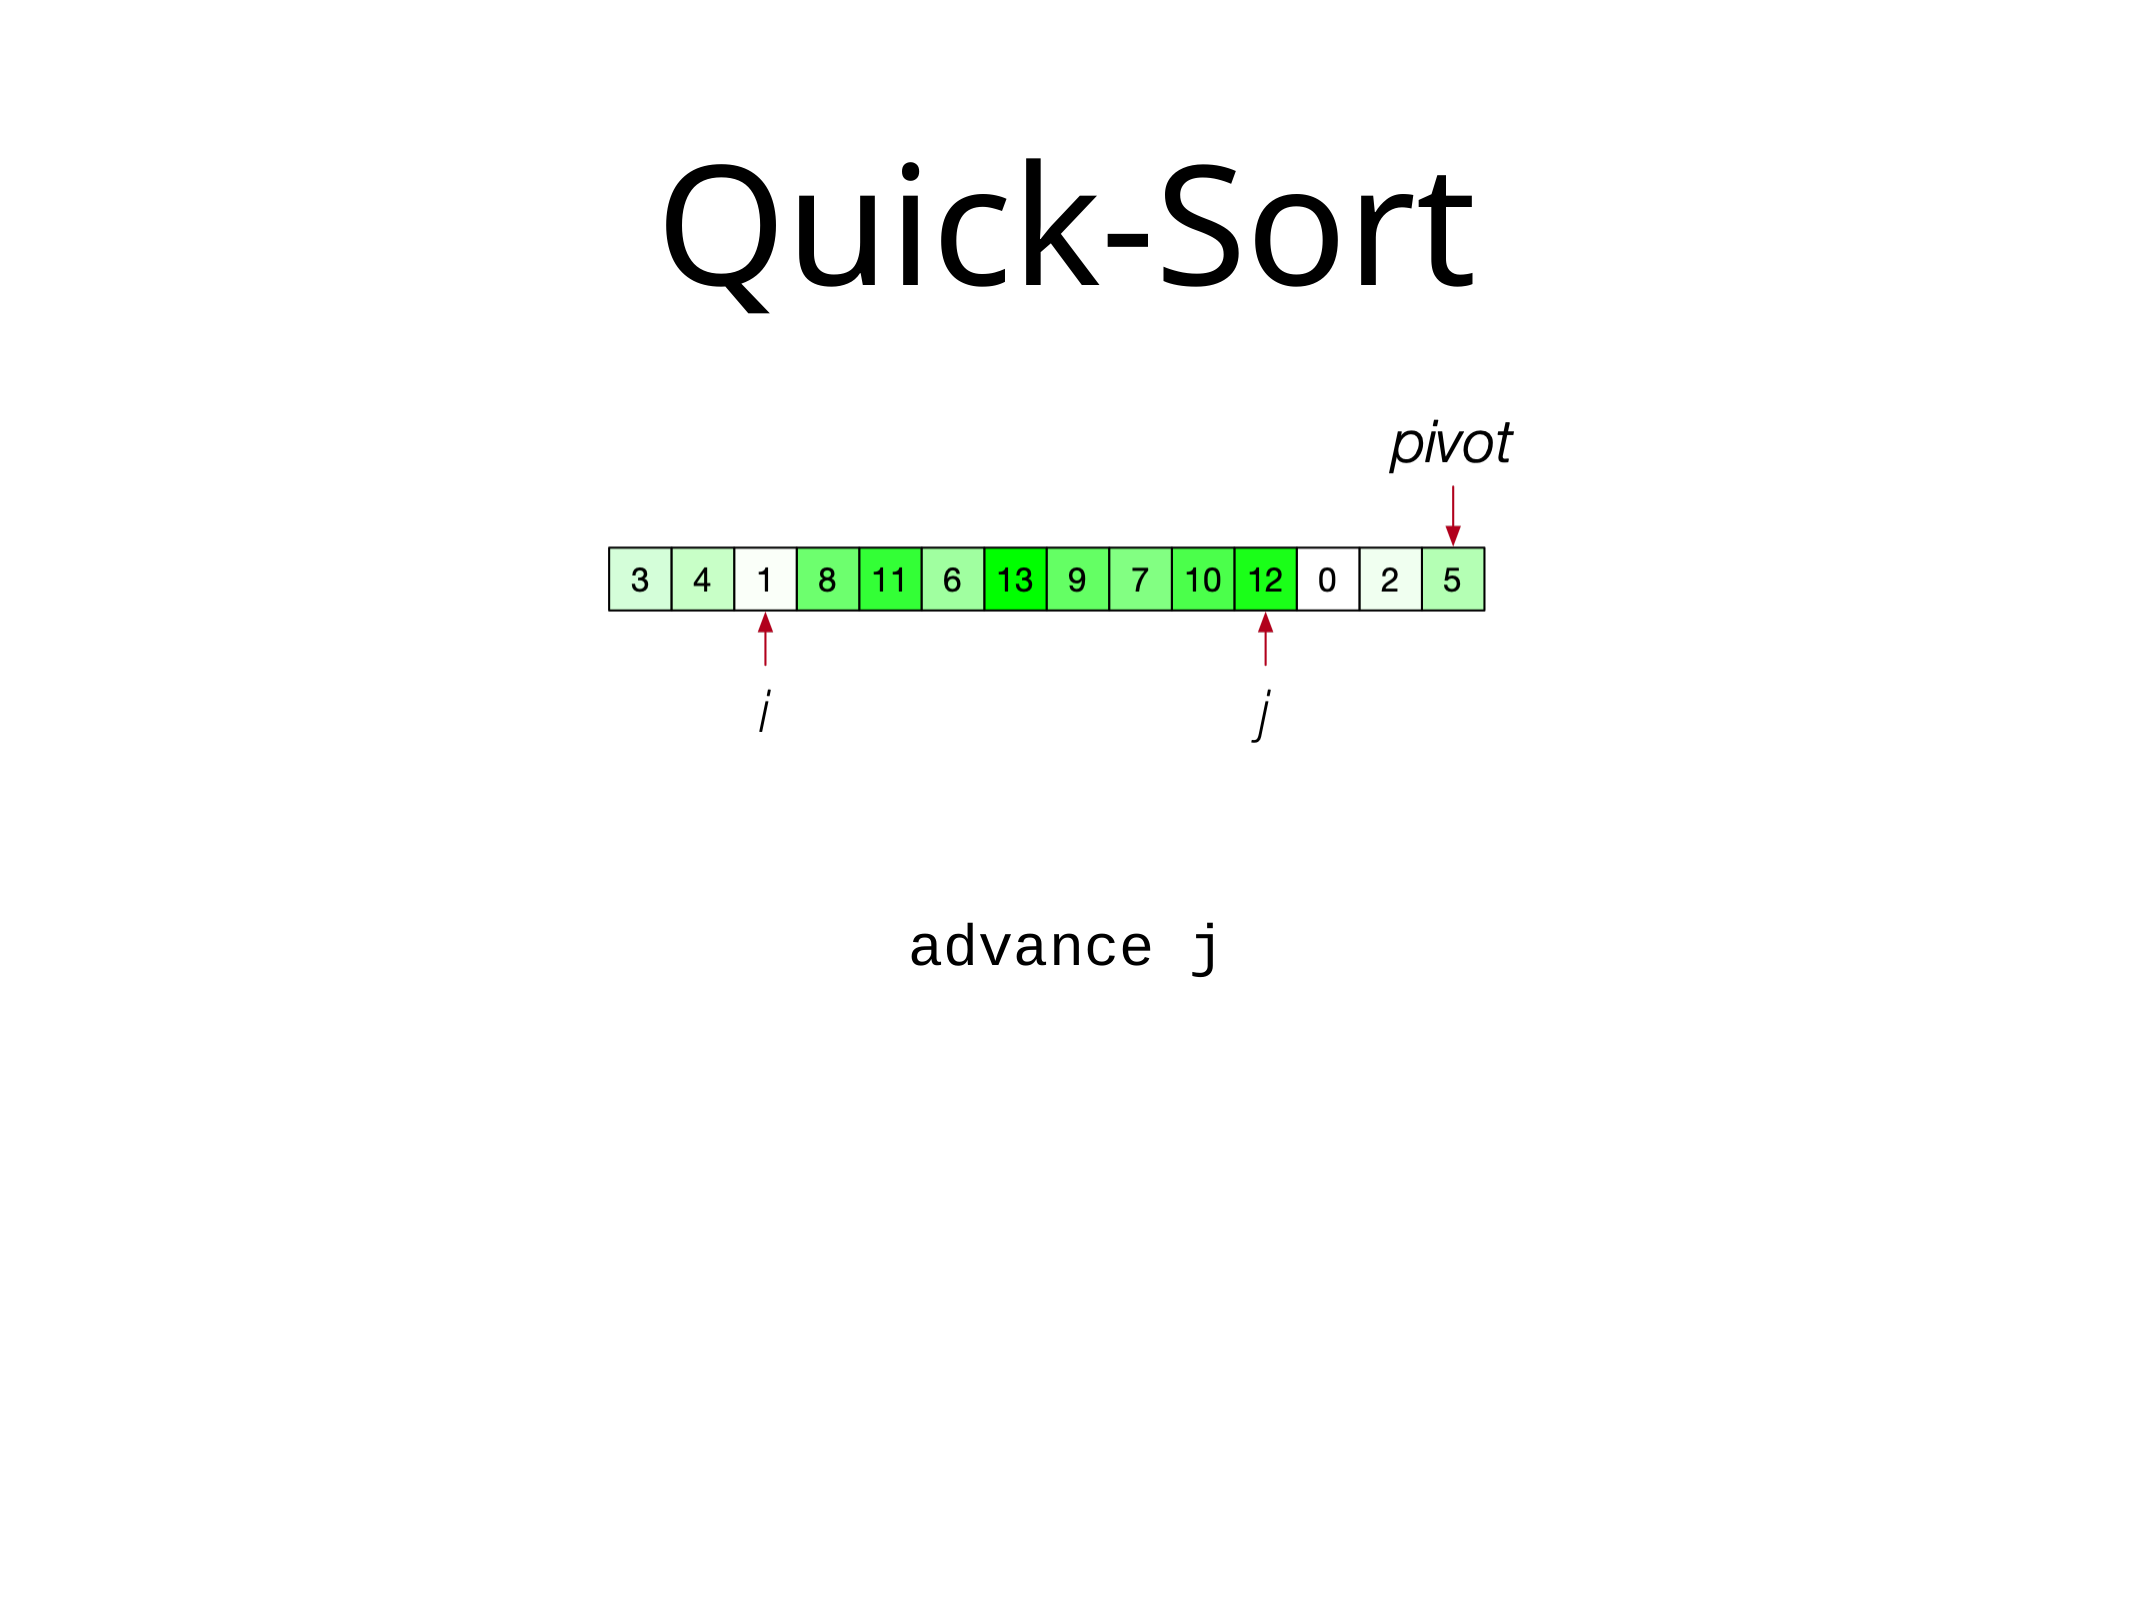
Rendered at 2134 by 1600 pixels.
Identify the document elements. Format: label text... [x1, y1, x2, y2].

text_box advance j [900, 898, 1233, 985]
picture [608, 395, 1526, 757]
title Quick-Sort [155, 41, 1978, 397]
